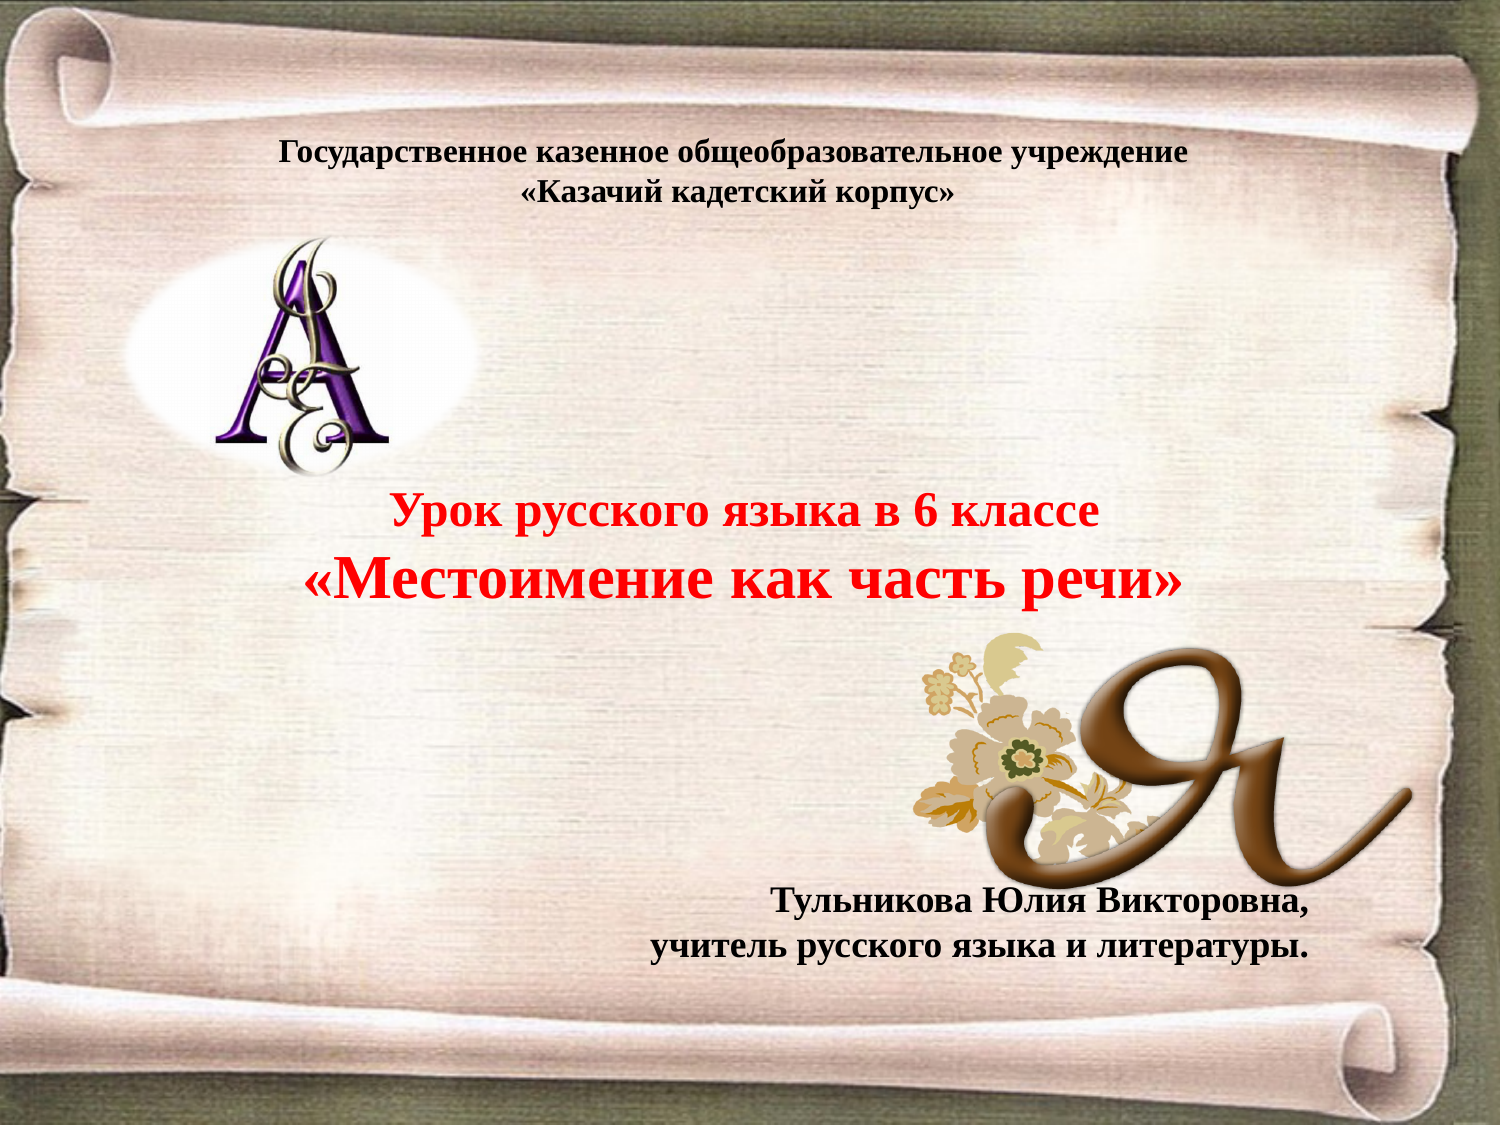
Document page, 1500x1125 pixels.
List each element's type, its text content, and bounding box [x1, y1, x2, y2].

text_box Государственное казенное общеобразовательное учреждение «Казачий кадетский корпус» [46, 121, 1430, 216]
text_box Урок русского языка в 6 классе «Местоимение как часть речи» [70, 468, 1418, 619]
picture [0, 0, 1500, 1125]
text_box Тульникова Юлия Викторовна, учитель русского языка и литературы. [539, 822, 1325, 972]
